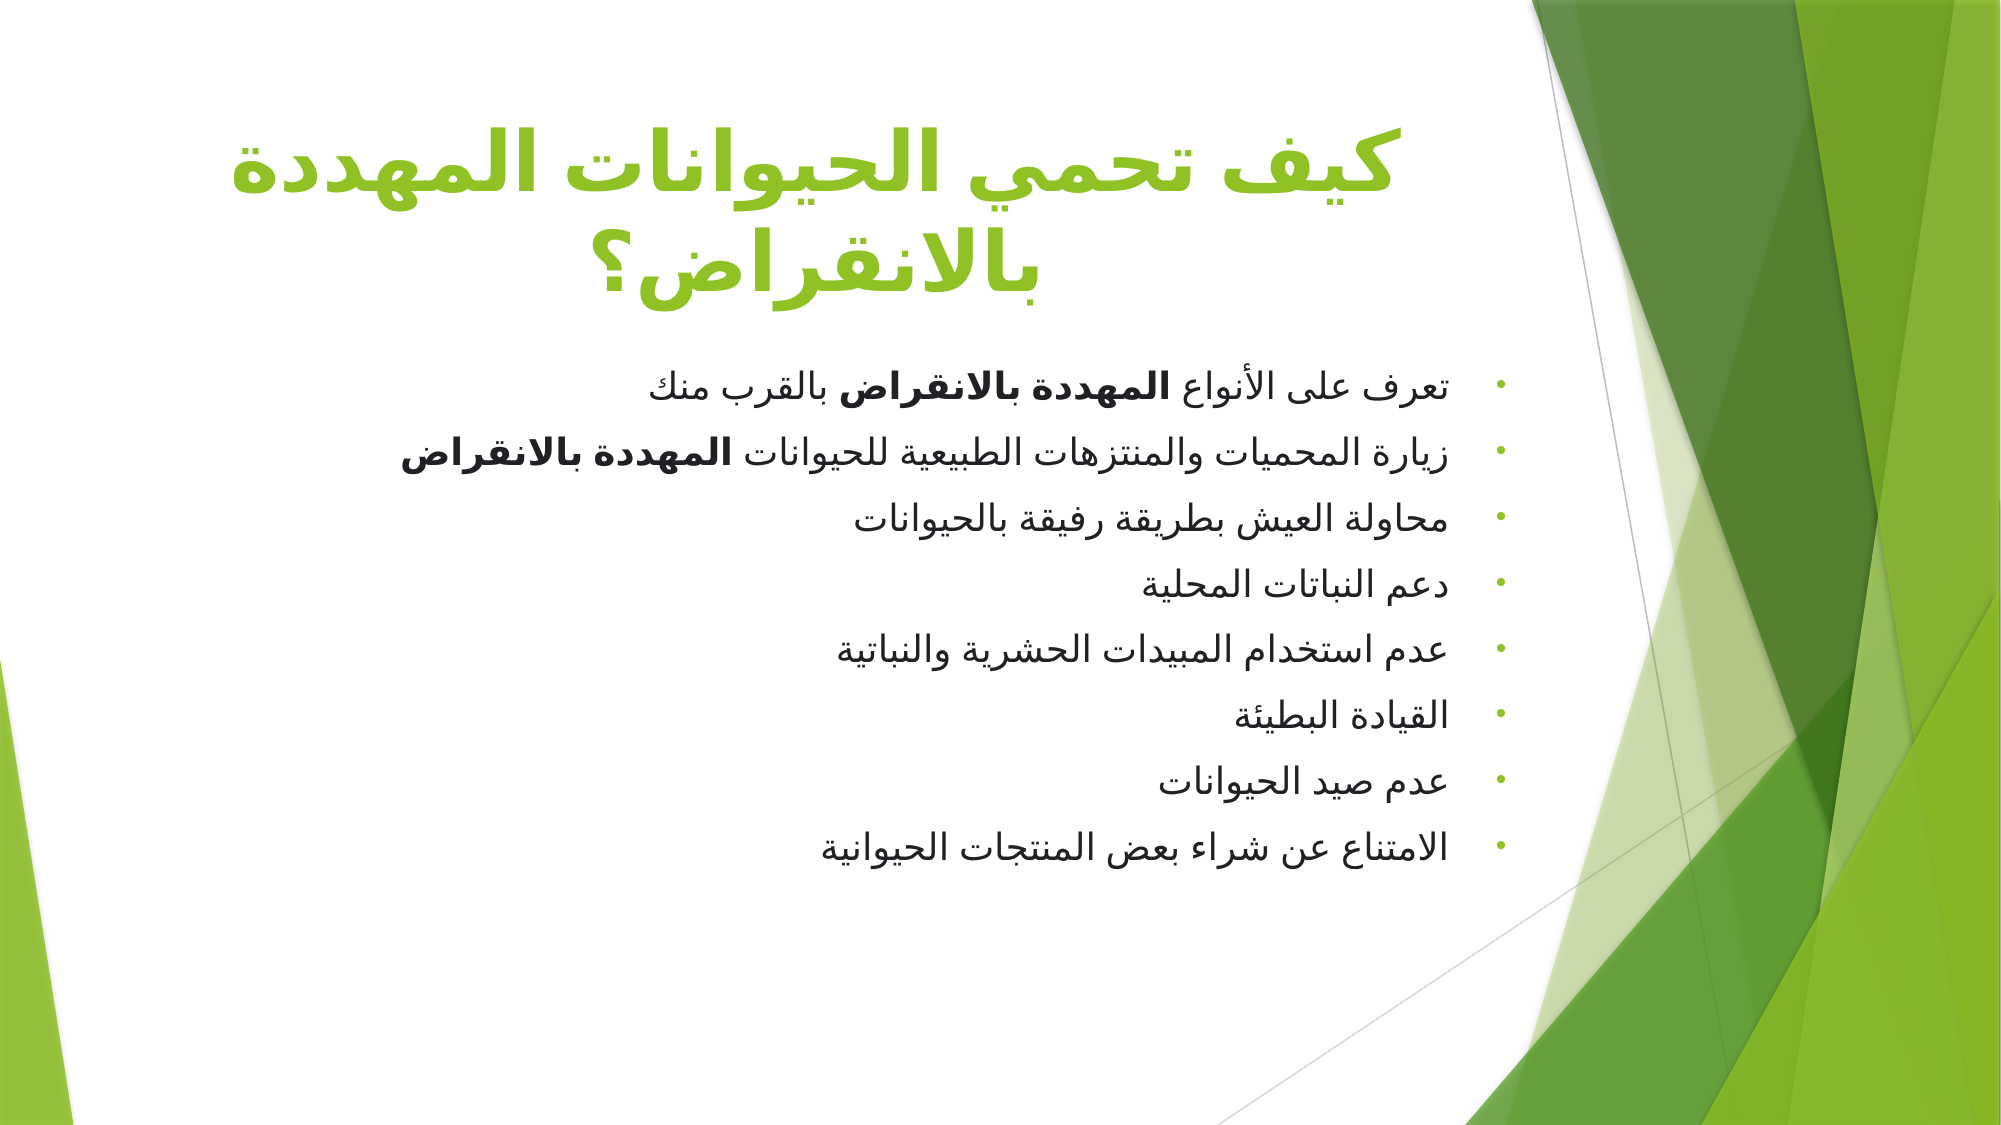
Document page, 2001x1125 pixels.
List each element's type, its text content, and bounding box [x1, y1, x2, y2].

title كيف تحمي الحيوانات المهددة بالانقراض؟ [111, 99, 1522, 317]
list تعرف على الأنواع المهددة بالانقراض بالقرب منك زيارة المحميات والمنتزهات الطبيعية للحيوانات المهددة بالانقراض محاولة العيش بطريقة رفيقة بالحيوانات دعم النباتات المحلية عدم استخدام المبيدات الحشرية والنباتية القيادة البطيئة عدم صيد الحيوانات الامتناع عن شراء بعض المنتجات الحيوانية [111, 354, 1522, 992]
